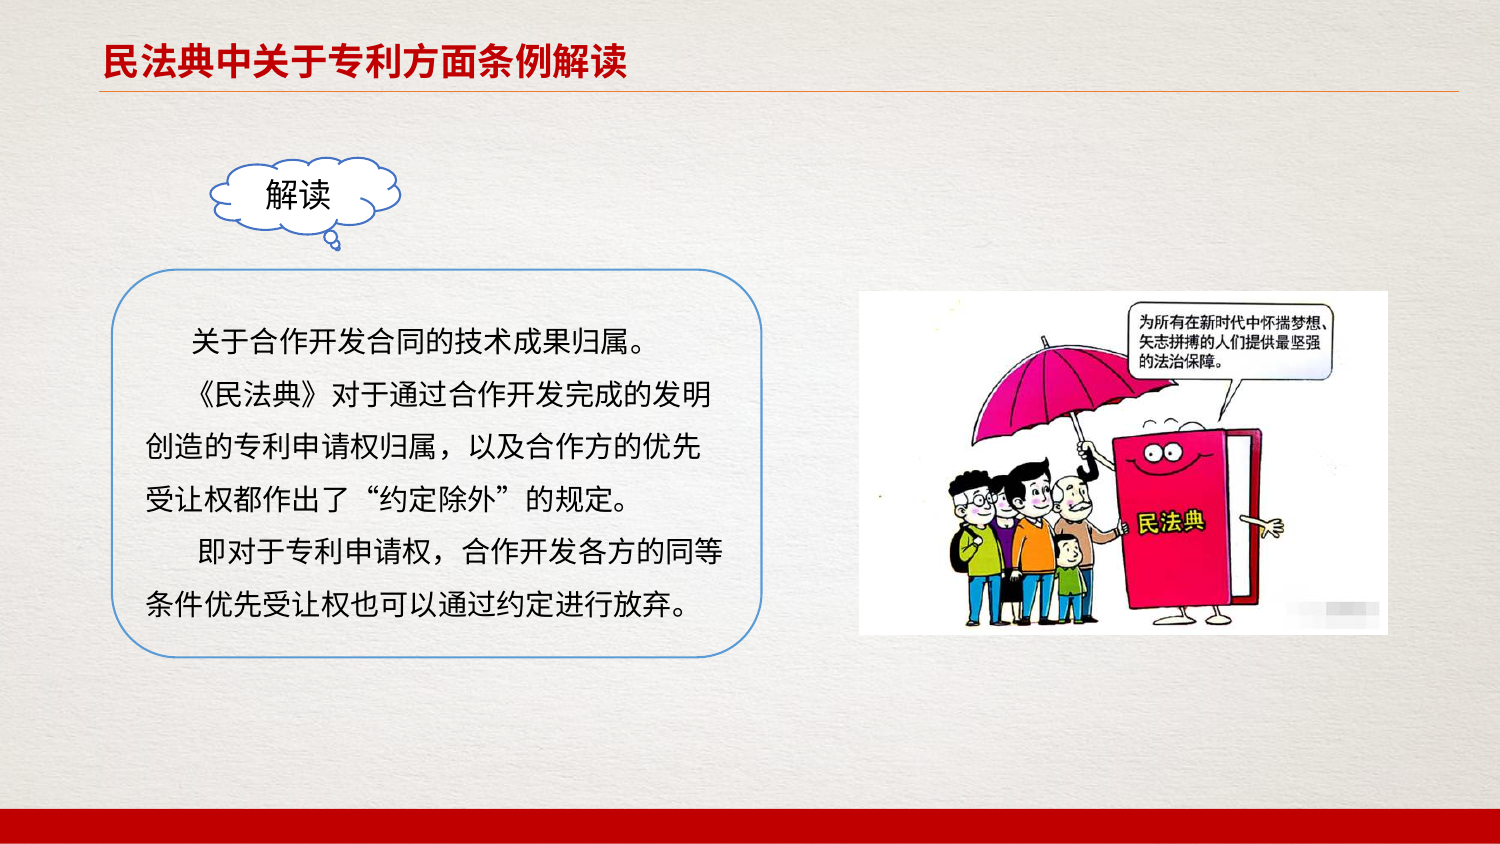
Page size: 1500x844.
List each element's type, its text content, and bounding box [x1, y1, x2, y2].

text_box 解读 [209, 156, 402, 252]
picture [858, 291, 1388, 635]
text_box [0, 808, 1500, 844]
text_box 民法典中关于专利方面条例解读 [87, 30, 1451, 84]
text_box 关于合作开发合同的技术成果归属。 《民法典》对于通过合作开发完成的发明创造的专利申请权归属，以及合作方的优先受让权都作出了“约定除外”的规定。 即对于专利申请权，合作开发各方的同等条件优先受让权也可以通过约定进行放弃。 [110, 268, 763, 659]
